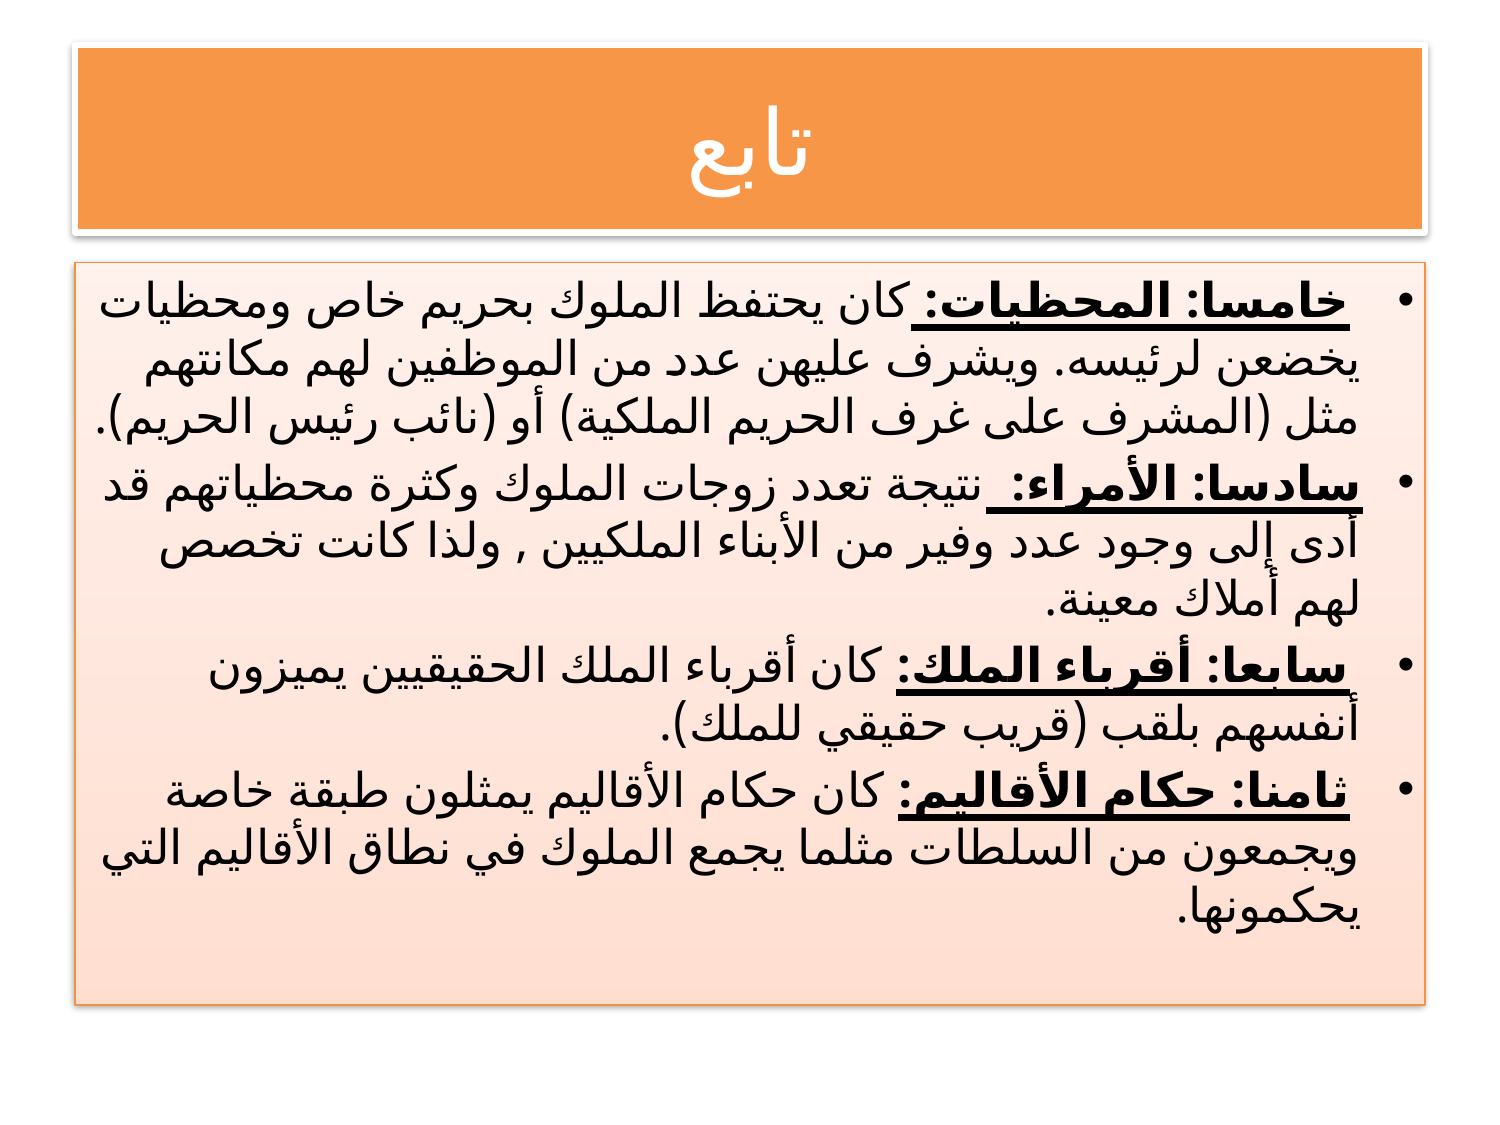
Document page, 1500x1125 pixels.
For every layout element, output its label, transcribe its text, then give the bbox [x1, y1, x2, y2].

list خامسا: المحظيات: كان يحتفظ الملوك بحريم خاص ومحظيات يخضعن لرئيسه. ويشرف عليهن عدد من الموظفين لهم مكانتهم مثل (المشرف على غرف الحريم الملكية) أو (نائب رئيس الحريم). سادسا: الأمراء: نتيجة تعدد زوجات الملوك وكثرة محظياتهم قد أدى إلى وجود عدد وفير من الأبناء الملكيين , ولذا كانت تخصص لهم أملاك معينة. سابعا: أقرباء الملك: كان أقرباء الملك الحقيقيين يميزون أنفسهم بلقب (قريب حقيقي للملك). ثامنا: حكام الأقاليم: كان حكام الأقاليم يمثلون طبقة خاصة ويجمعون من السلطات مثلما يجمع الملوك في نطاق الأقاليم التي يحكمونها. [74, 262, 1426, 1006]
title تابع [72, 42, 1428, 236]
